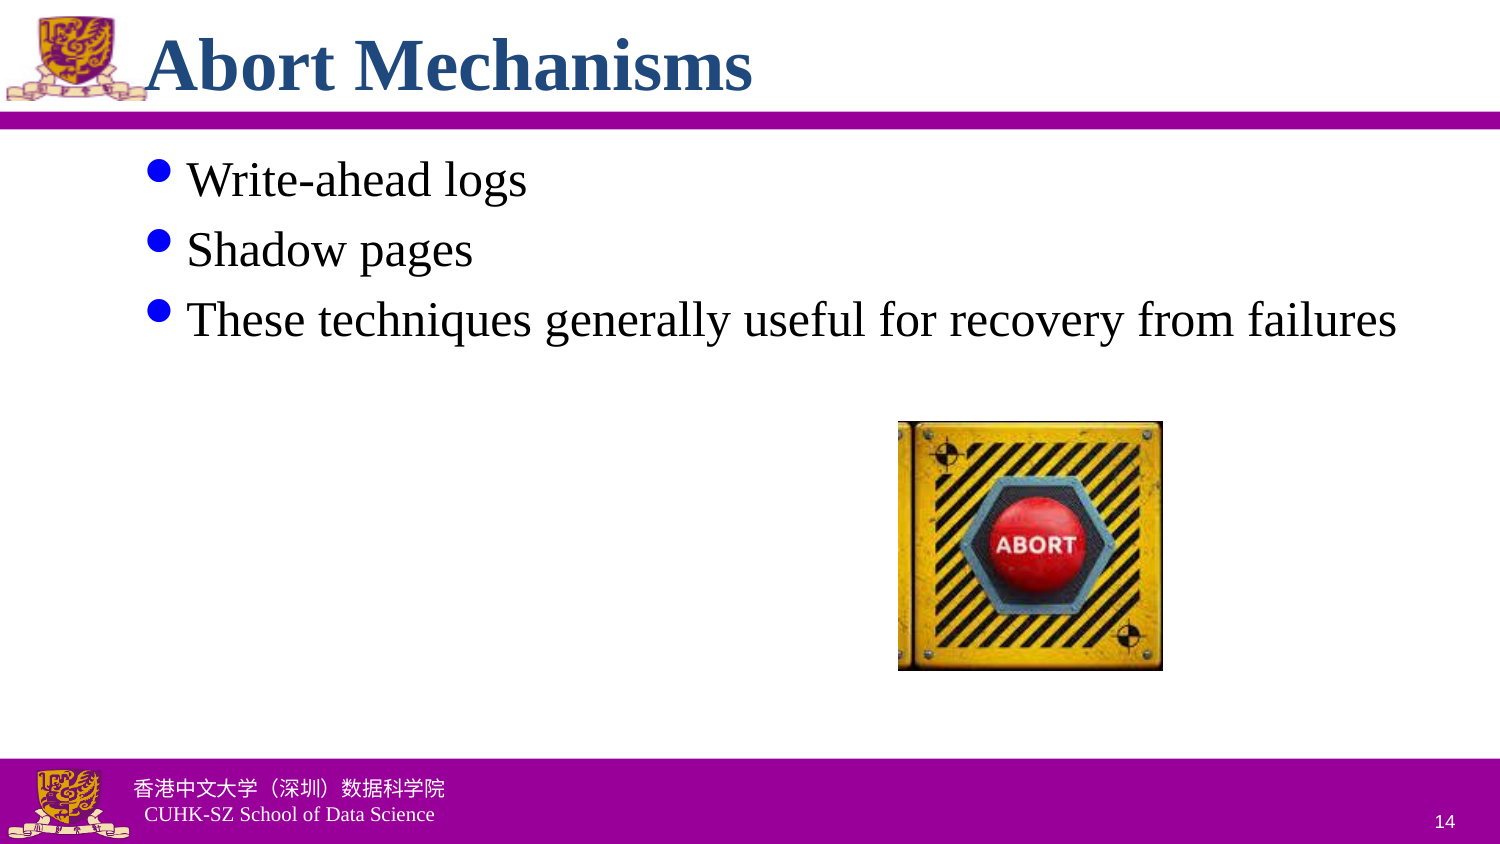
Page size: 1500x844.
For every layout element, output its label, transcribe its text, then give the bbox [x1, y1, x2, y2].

slide_number 14 [1120, 802, 1471, 844]
title Abort Mechanisms [128, 17, 1424, 104]
list Write-ahead logs Shadow pages These techniques generally useful for recovery from failures [128, 138, 1426, 742]
picture [898, 421, 1164, 671]
picture [5, 15, 152, 101]
picture [7, 768, 130, 839]
